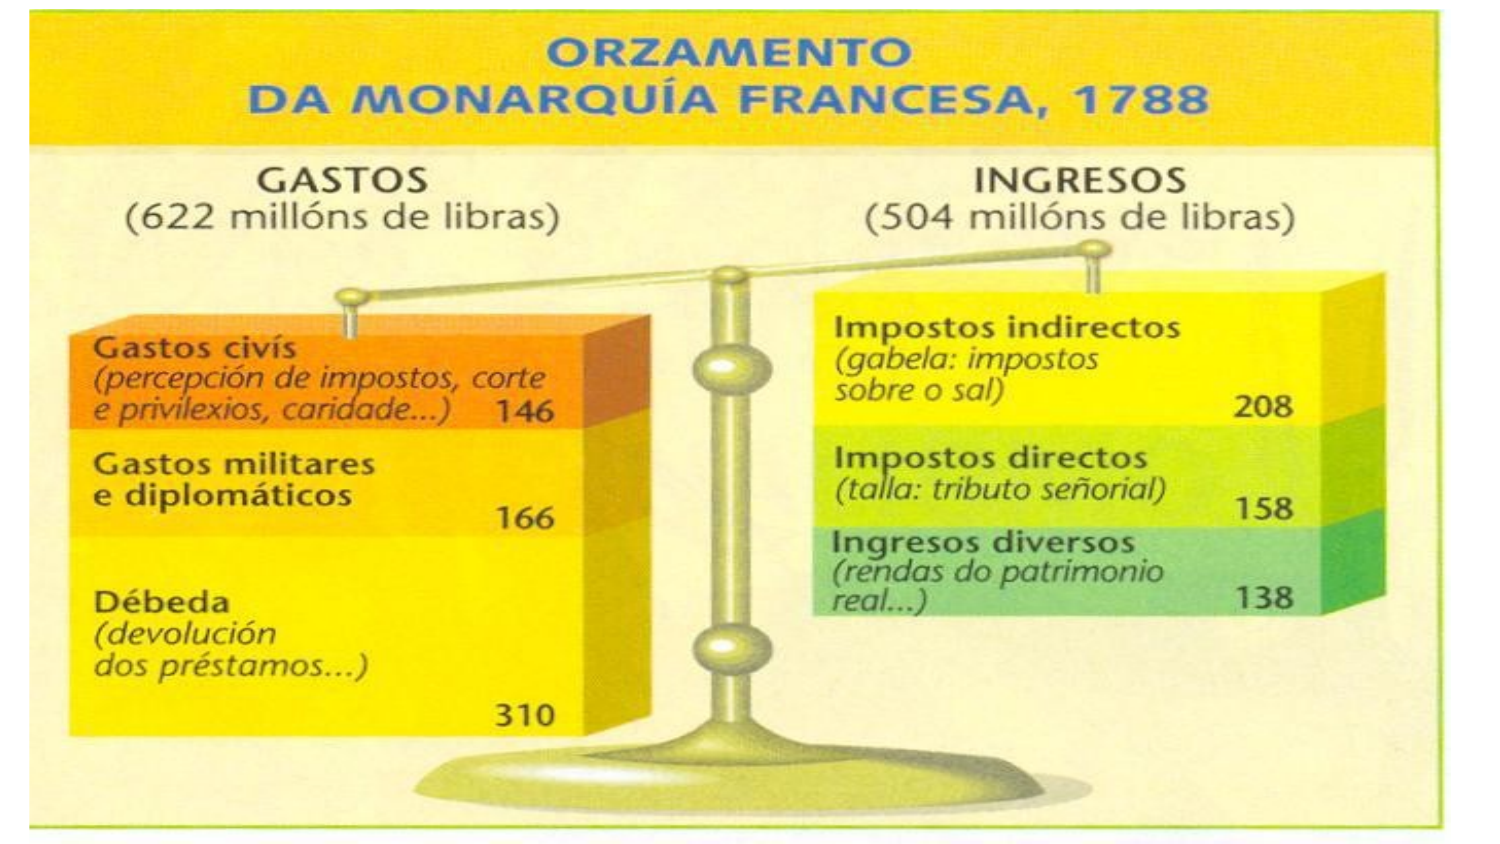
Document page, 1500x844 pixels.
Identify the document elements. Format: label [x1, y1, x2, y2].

text_box [29, 9, 1451, 844]
